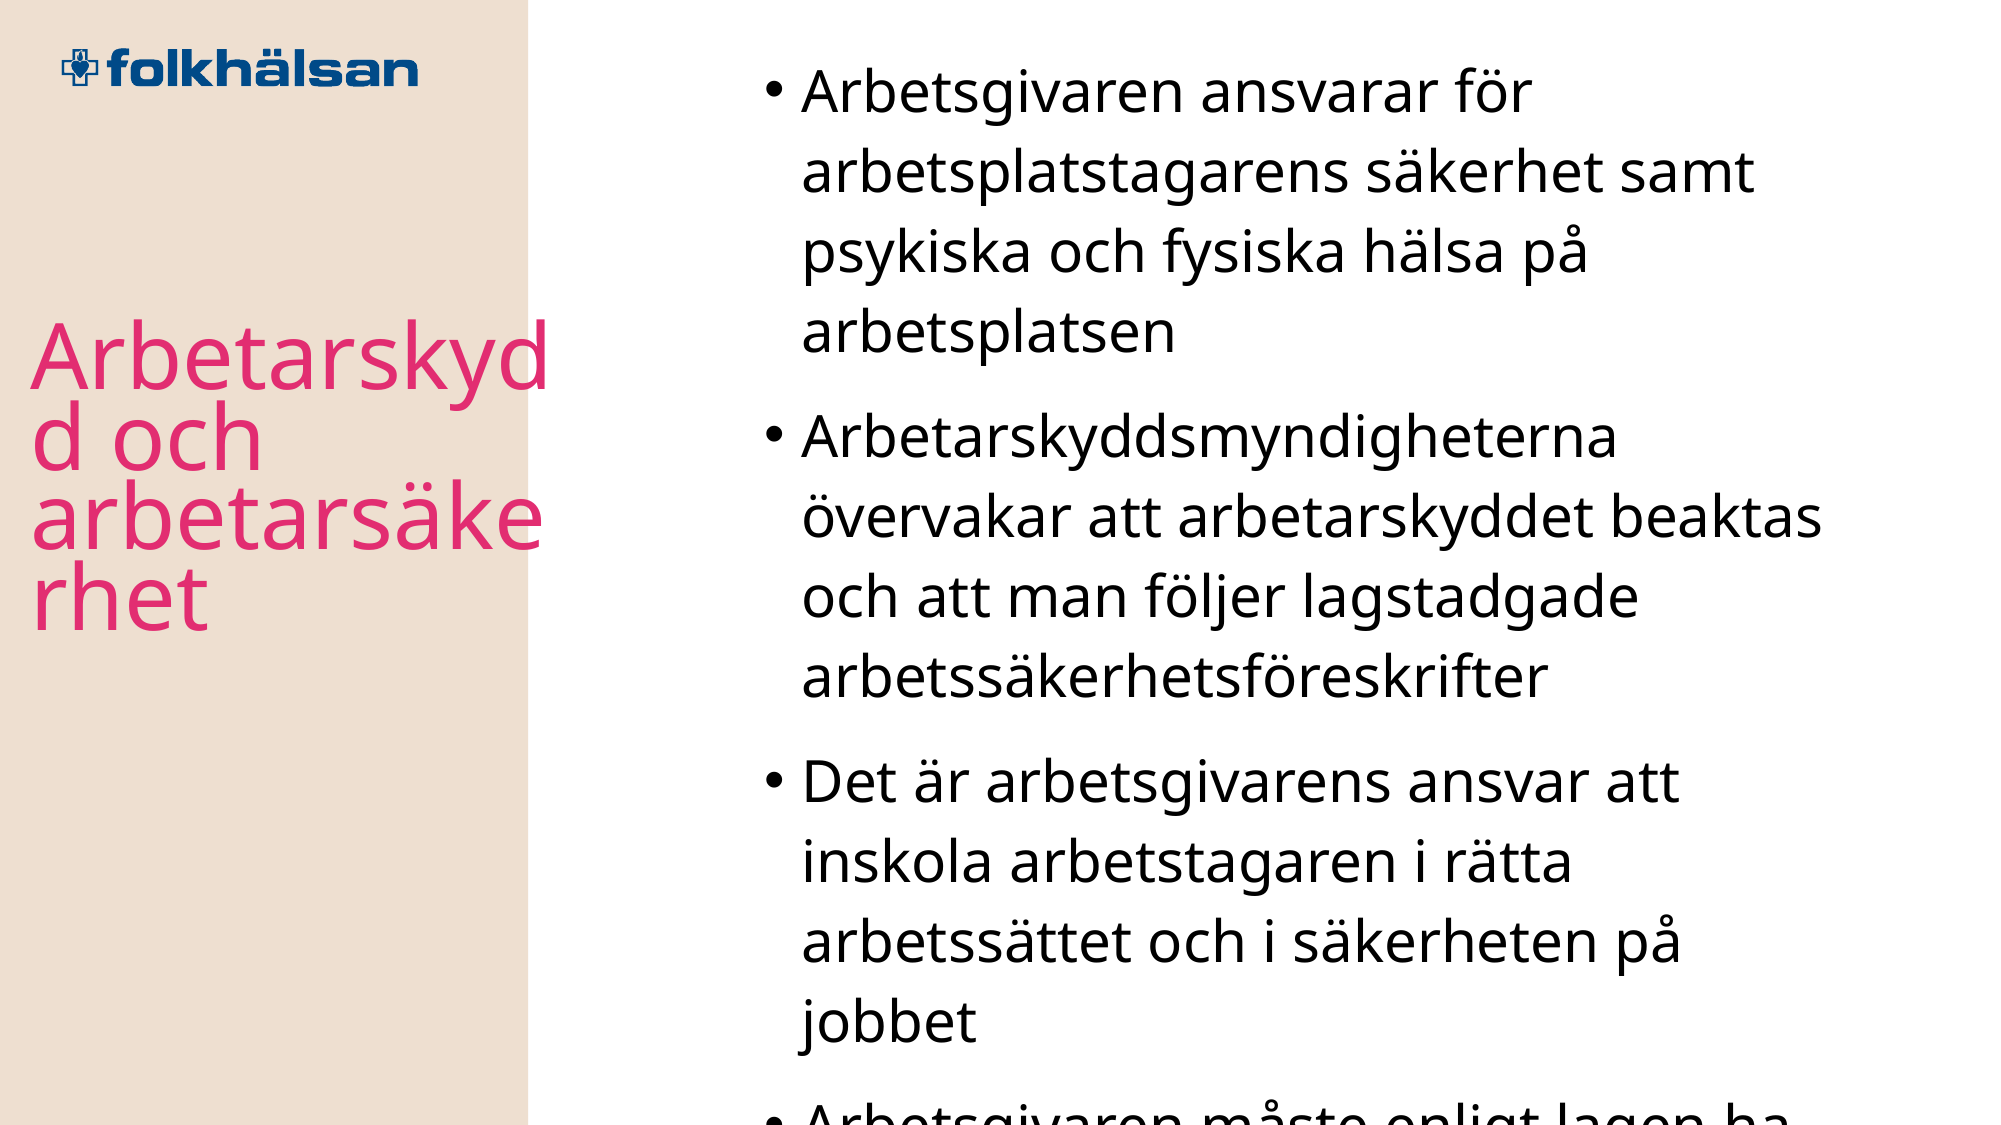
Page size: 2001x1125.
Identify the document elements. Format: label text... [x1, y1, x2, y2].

list Arbetarskydd och arbetarsäkerhet [30, 328, 584, 821]
picture [61, 48, 418, 87]
list Arbetsgivaren ansvarar för arbetsplatstagarens säkerhet samt psykiska och fysiska hälsa på arbetsplatsen Arbetarskyddsmyndigheterna övervakar att arbetarskyddet beaktas och att man följer lagstadgade arbetssäkerhetsföreskrifter Det är arbetsgivarens ansvar att inskola arbetstagaren i rätta arbetssättet och i säkerheten på jobbet Arbetsgivaren måste enligt lagen ha en arbetsolycksfalls och yrkesjukdomsförsäkring för alla anställda [764, 43, 1863, 1011]
